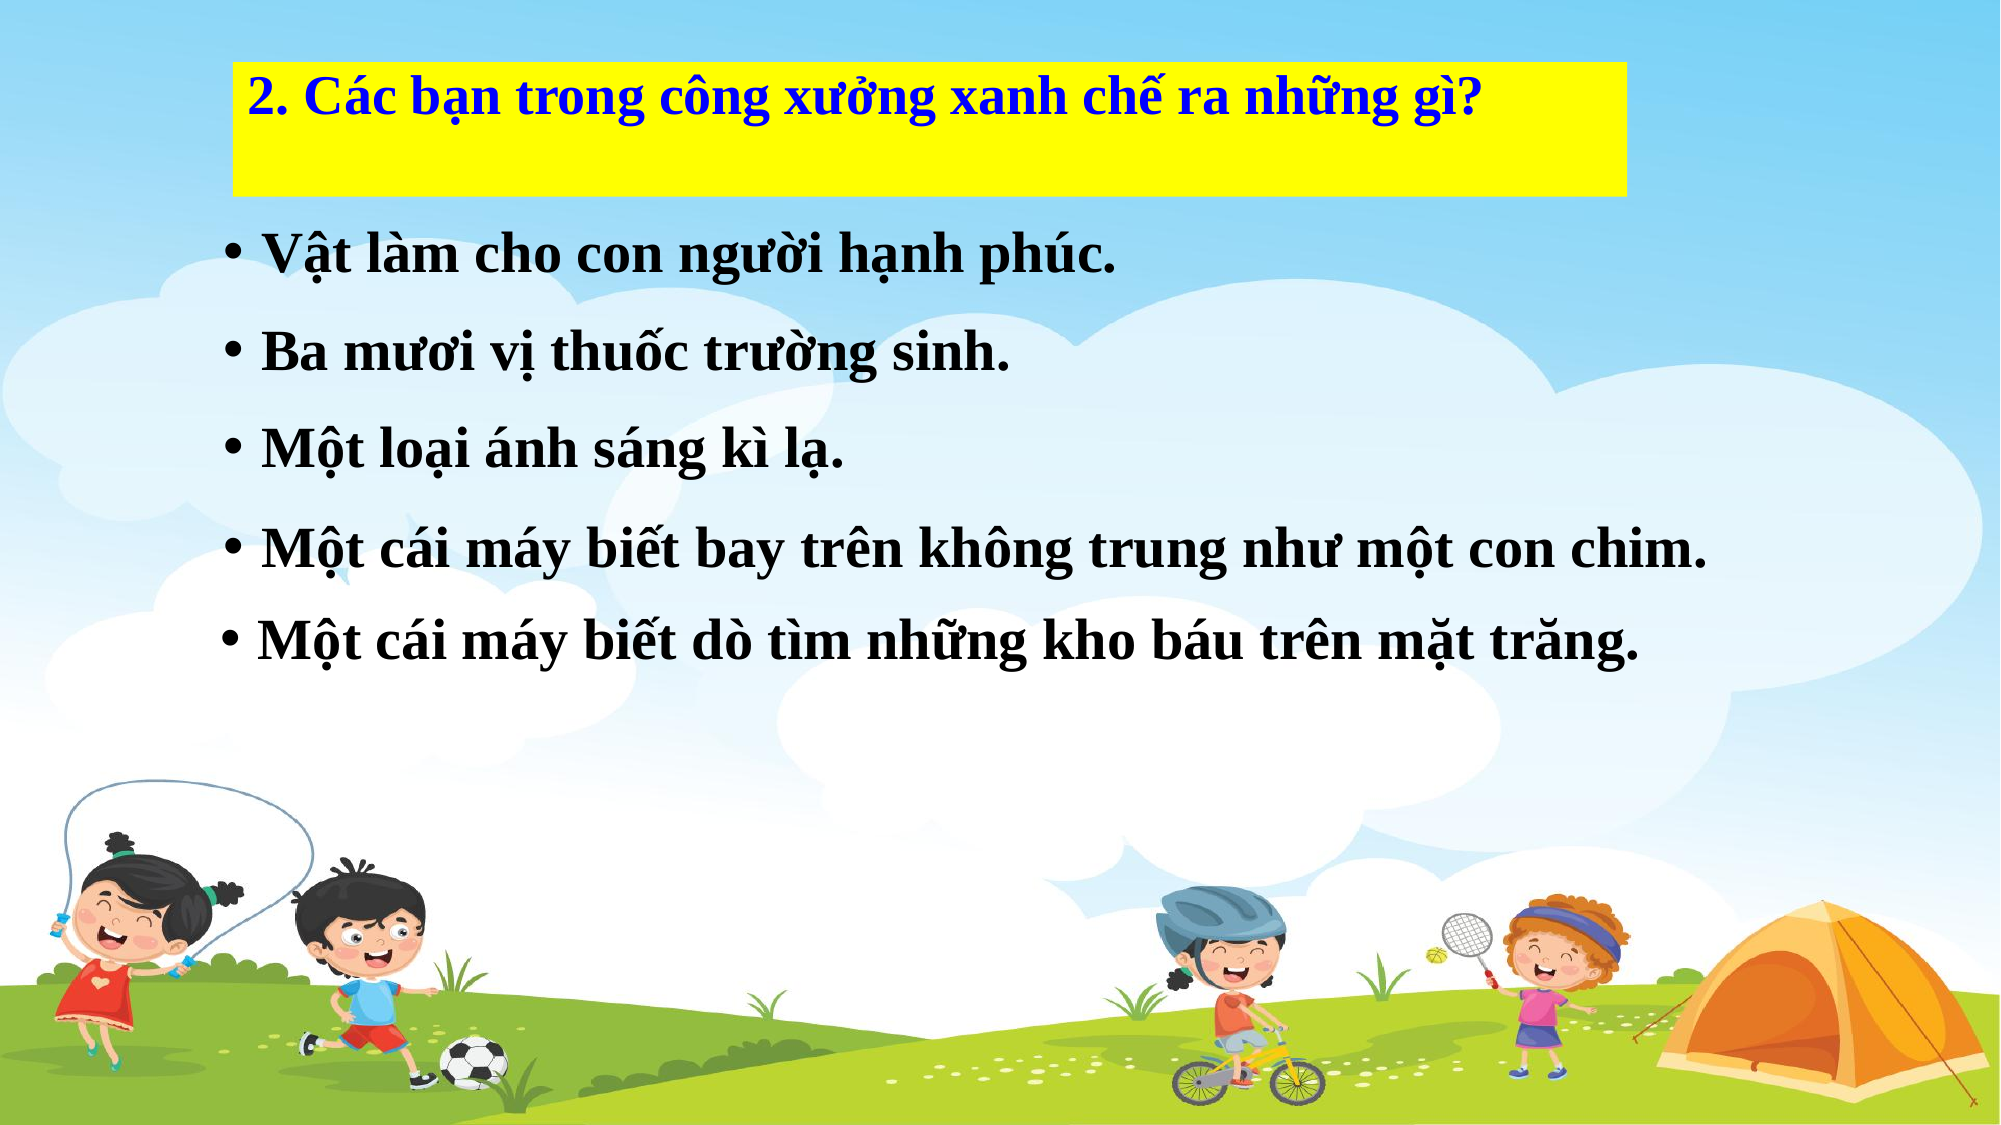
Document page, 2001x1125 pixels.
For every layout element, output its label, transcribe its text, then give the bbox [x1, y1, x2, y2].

picture [0, 0, 2001, 1125]
text_box Một cái máy biết dò tìm những kho báu trên mặt trăng. [205, 601, 1717, 680]
text_box Ba mươi vị thuốc trường sinh. [208, 312, 1210, 391]
title 2. Các bạn trong công xưởng xanh chế ra những gì? [232, 62, 1628, 197]
text_box Một loại ánh sáng kì lạ. [208, 410, 1210, 488]
text_box Một cái máy biết bay trên không trung như một con chim. [208, 509, 1769, 588]
text_box Vật làm cho con người hạnh phúc. [208, 215, 1210, 293]
